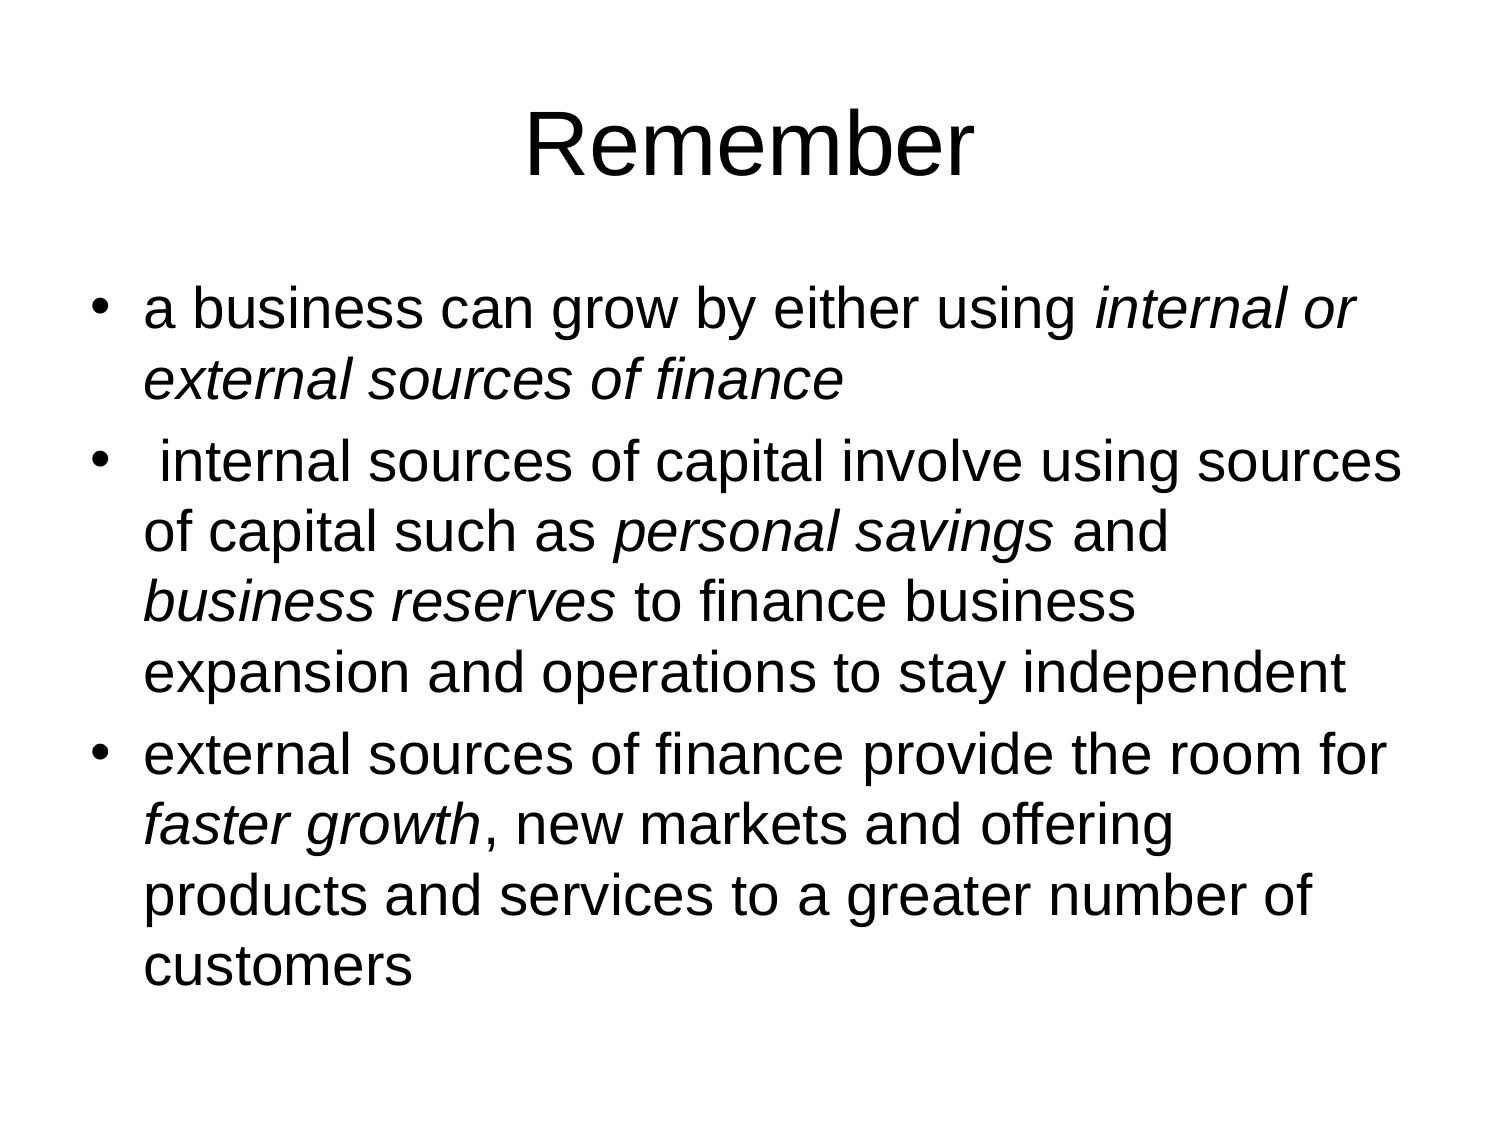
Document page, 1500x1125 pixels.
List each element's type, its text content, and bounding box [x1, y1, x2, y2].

list a business can grow by either using internal or external sources of finance internal sources of capital involve using sources of capital such as personal savings and business reserves to finance business expansion and operations to stay independent external sources of finance provide the room for faster growth, new markets and offering products and services to a greater number of customers [75, 262, 1425, 1005]
title Remember [75, 45, 1425, 233]
